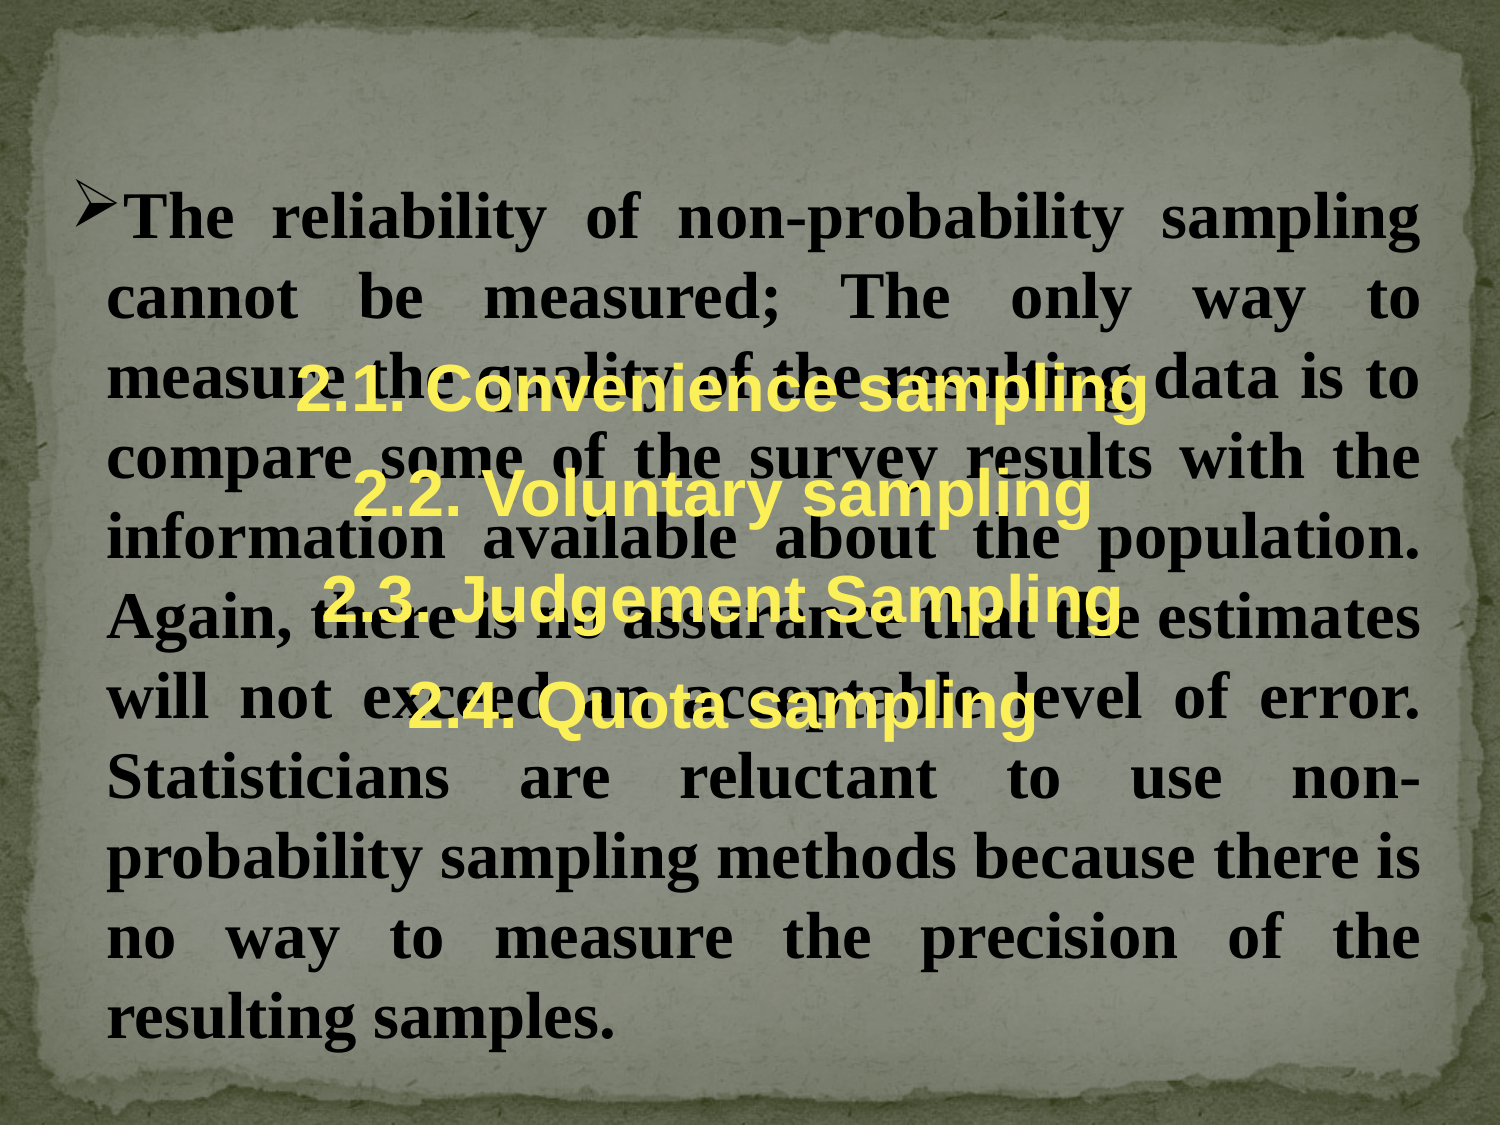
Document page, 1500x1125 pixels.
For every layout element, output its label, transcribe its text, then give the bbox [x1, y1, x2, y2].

text_box 2.4. Quota sampling [154, 654, 1293, 749]
text_box 2.1. Convenience sampling [117, 337, 1330, 433]
text_box The reliability of non-probability sampling cannot be measured; The only way to measure the quality of the resulting data is to compare some of the survey results with the information available about the population. Again, there is no assurance that the estimates will not exceed an acceptable level of error. Statisticians are reluctant to use non-probability sampling methods because there is no way to measure the precision of the resulting samples. [56, 164, 1438, 1059]
text_box 2.3. Judgement Sampling [149, 547, 1298, 643]
text_box 2.2. Voluntary sampling [142, 442, 1305, 538]
